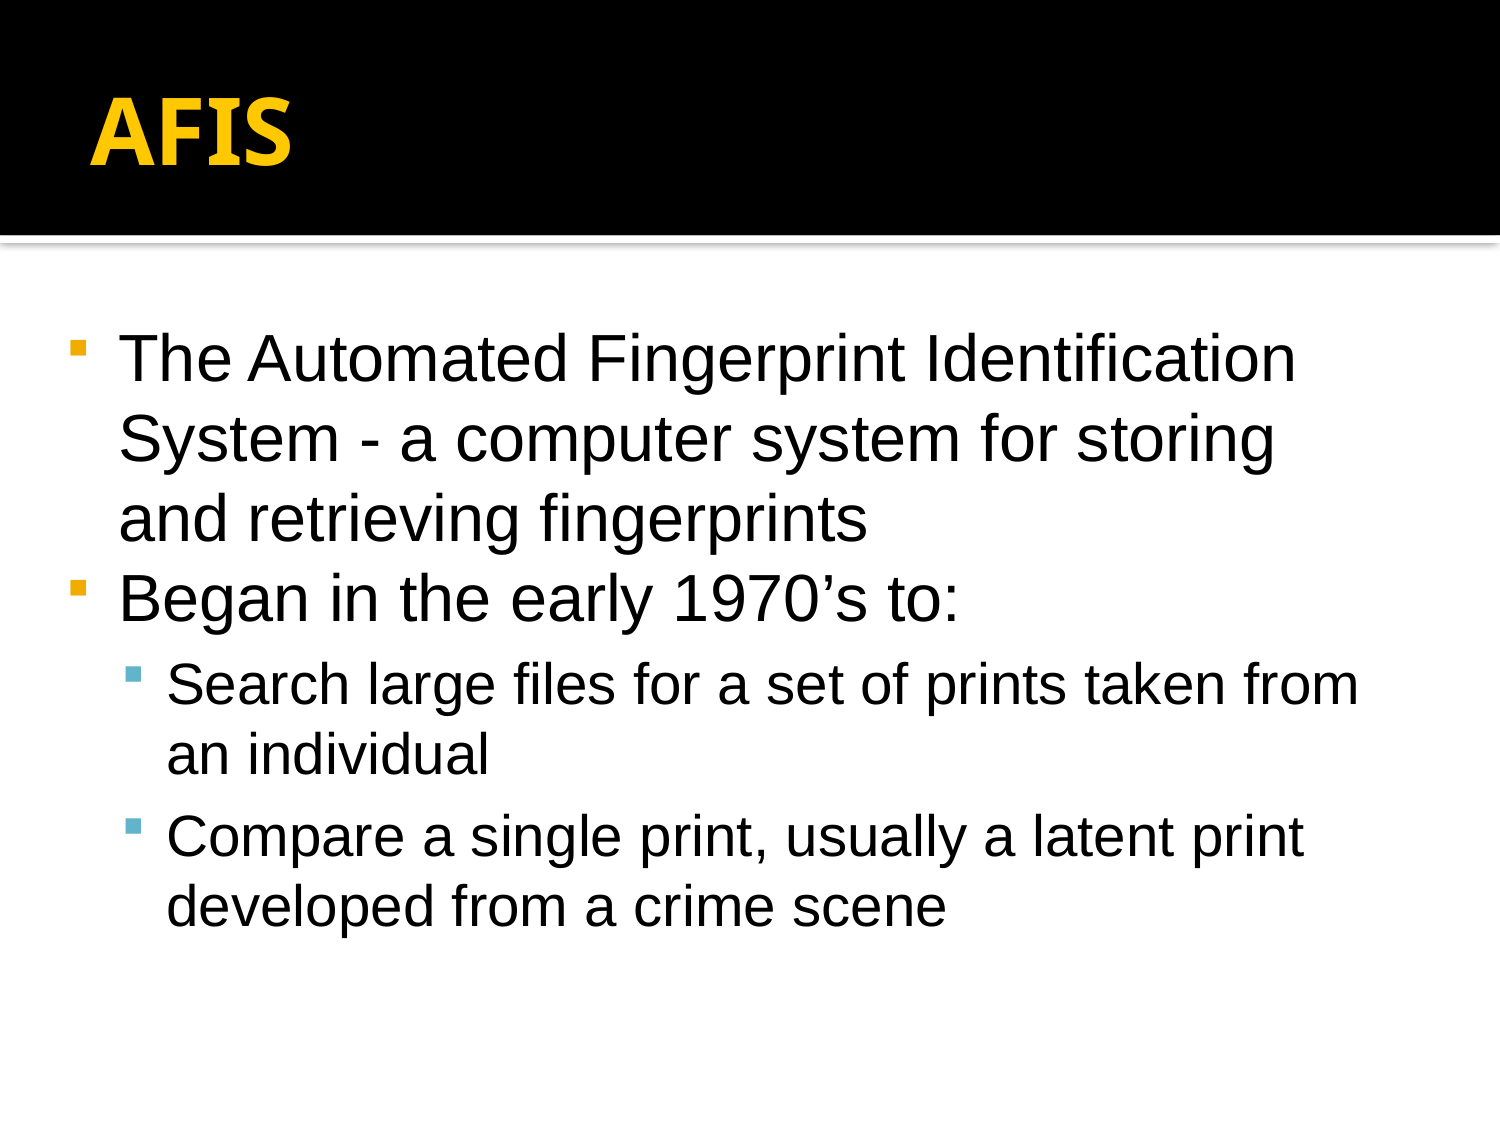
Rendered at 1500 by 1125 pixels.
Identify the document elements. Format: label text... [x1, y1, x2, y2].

list The Automated Fingerprint Identification System - a computer system for storing and retrieving fingerprints Began in the early 1970’s to: Search large files for a set of prints taken from an individual Compare a single print, usually a latent print developed from a crime scene [37, 299, 1389, 1014]
title AFIS [75, 24, 1425, 231]
